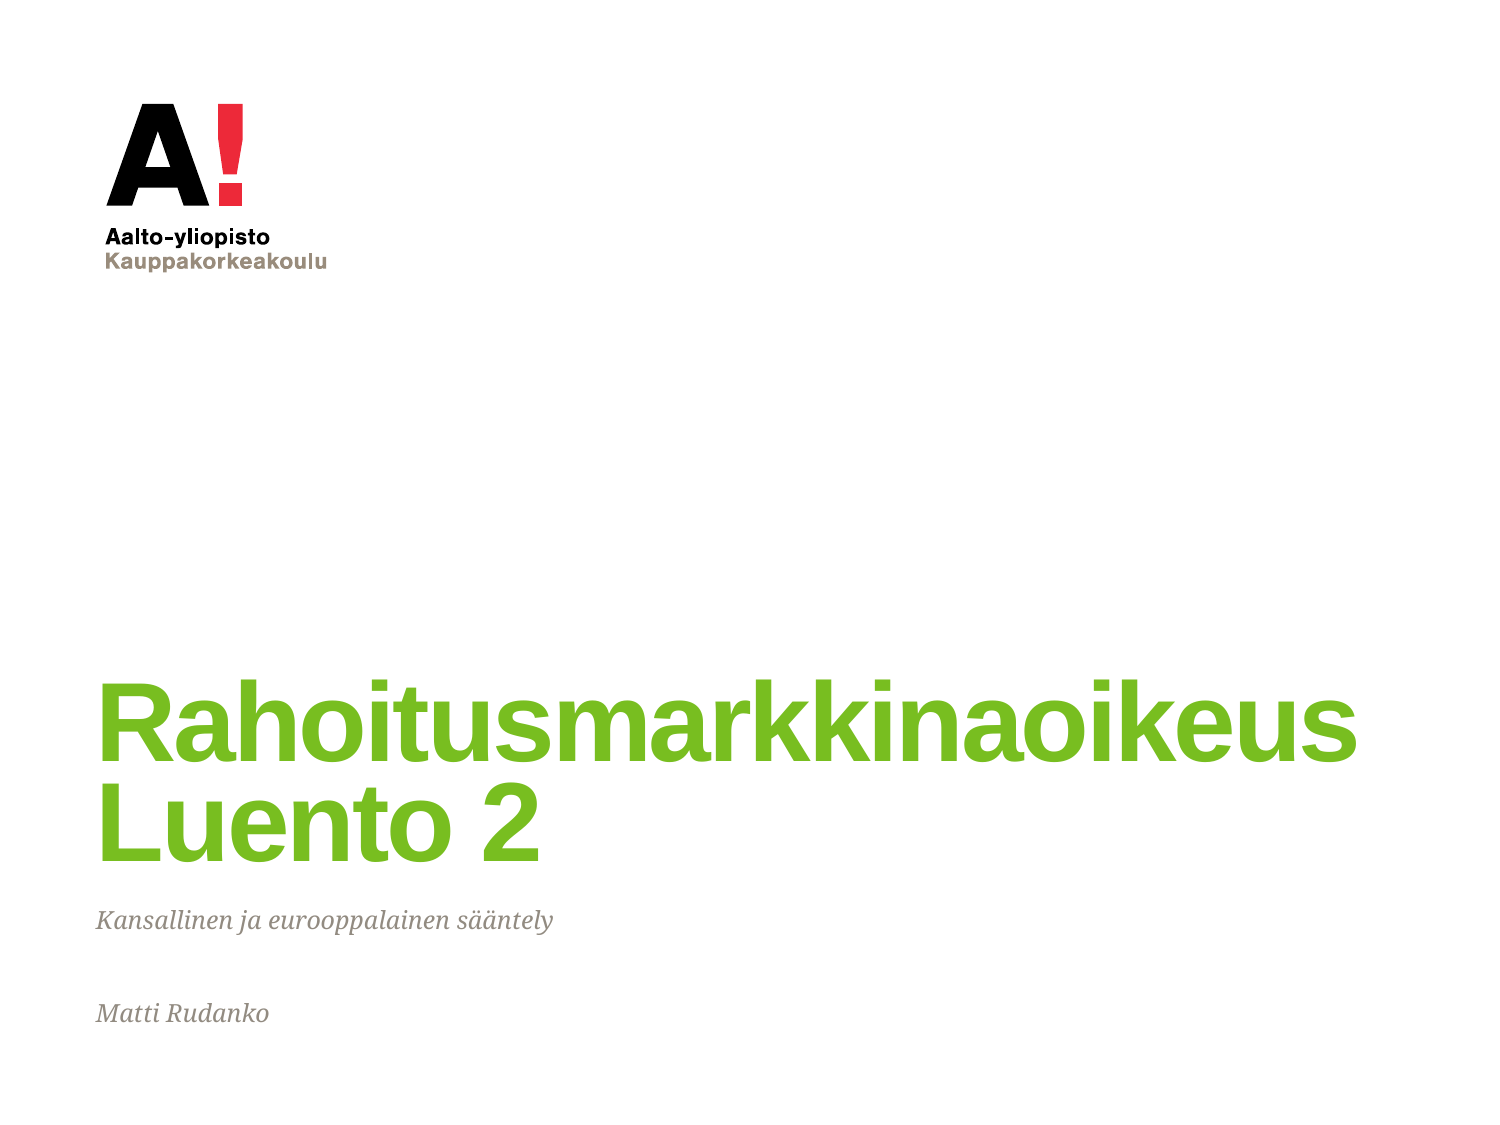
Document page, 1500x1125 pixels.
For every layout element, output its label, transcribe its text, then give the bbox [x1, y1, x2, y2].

title Rahoitusmarkkinaoikeus Luento 2 [95, 449, 1405, 882]
subtitle Kansallinen ja eurooppalainen sääntely Matti Rudanko [95, 903, 979, 1033]
